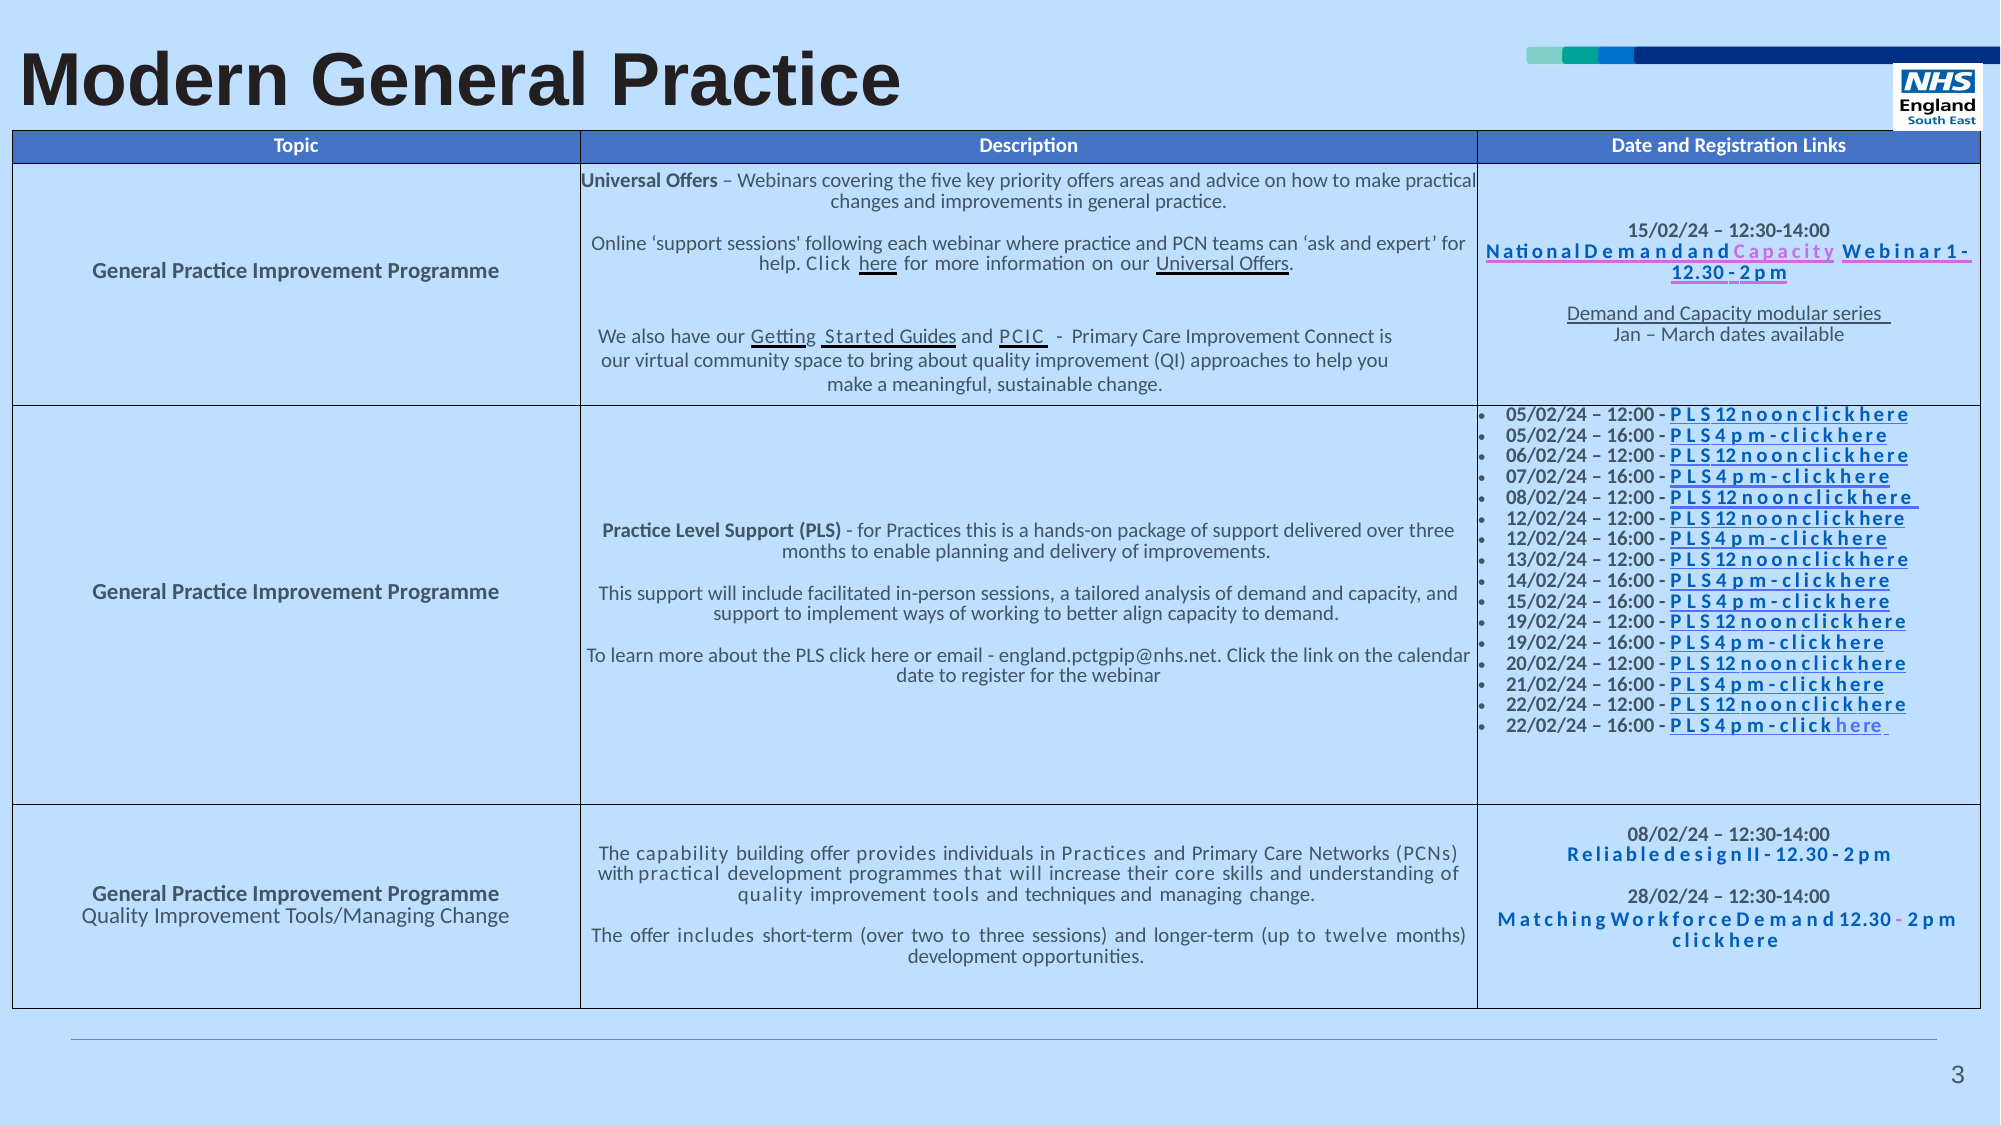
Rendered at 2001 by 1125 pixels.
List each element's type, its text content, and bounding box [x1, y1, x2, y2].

table_header Description [581, 131, 1477, 163]
table_header Topic [13, 131, 580, 163]
table_cell General Practice Improvement Programme [13, 406, 580, 804]
table_cell Practice Level Support (PLS) - for Practices this is a hands-on package of support delivered over three months to enable planning and delivery of improvements. This support will include facilitated in-person sessions, a tailored analysis of demand and capacity, and support to implement ways of working to better align capacity to demand. To learn more about the PLS click here or email - england.pctgpip@nhs.net. Click the link on the calendar date to register for the webinar [581, 406, 1477, 804]
table_cell 05/02/24 – 12:00 - PLS 12 noon click here 05/02/24 – 16:00 - PLS 4pm - click here 06/02/24 – 12:00 - PLS 12 noon click here 07/02/24 – 16:00 - PLS 4pm - click here 08/02/24 – 12:00 - PLS 12 noon click here 12/02/24 – 12:00 - PLS 12 noon click here 12/02/24 – 16:00 - PLS 4pm - click here 13/02/24 – 12:00 - PLS 12 noon click here 14/02/24 – 16:00 - PLS 4pm - click here 15/02/24 – 16:00 - PLS 4pm - click here 19/02/24 – 12:00 - PLS 12 noon click here 19/02/24 – 16:00 - PLS 4pm - click here 20/02/24 – 12:00 - PLS 12 noon click here 21/02/24 – 16:00 - PLS 4pm - click here 22/02/24 – 12:00 - PLS 12 noon click here 22/02/24 – 16:00 - PLS 4pm - click here [1478, 406, 1980, 804]
table_cell The capability building offer provides individuals in Practices and Primary Care Networks (PCNs) with practical development programmes that will increase their core skills and understanding of quality improvement tools and techniques and managing change. The offer includes short-term (over two to three sessions) and longer-term (up to twelve months) development opportunities. [581, 805, 1477, 1008]
table_cell General Practice Improvement Programme [13, 164, 580, 405]
title Modern General Practice [19, 10, 1891, 130]
table_header Date and Registration Links [1478, 131, 1980, 163]
table_cell General Practice Improvement Programme Quality Improvement Tools/Managing Change [13, 805, 580, 1008]
picture [1891, 41, 2001, 131]
table_cell 15/02/24 – 12:30-14:00 National Demand and Capacity Webinar 1 - 12.30 - 2pm Demand and Capacity modular series Jan – March dates available [1478, 164, 1980, 405]
table_cell Universal Offers – Webinars covering the five key priority offers areas and advice on how to make practical changes and improvements in general practice. Online ‘support sessions' following each webinar where practice and PCN teams can ‘ask and expert’ for help. Click here for more information on our Universal Offers. We also have our Getting Started Guides and PCIC - Primary Care Improvement Connect is our virtual community space to bring about quality improvement (QI) approaches to help you make a meaningful, sustainable change. [581, 164, 1477, 405]
table_cell 08/02/24 – 12:30-14:00 Reliable design II - 12.30 - 2pm 28/02/24 – 12:30-14:00 Matching Workforce Demand 12.30 - 2pm click here [1478, 805, 1980, 1008]
